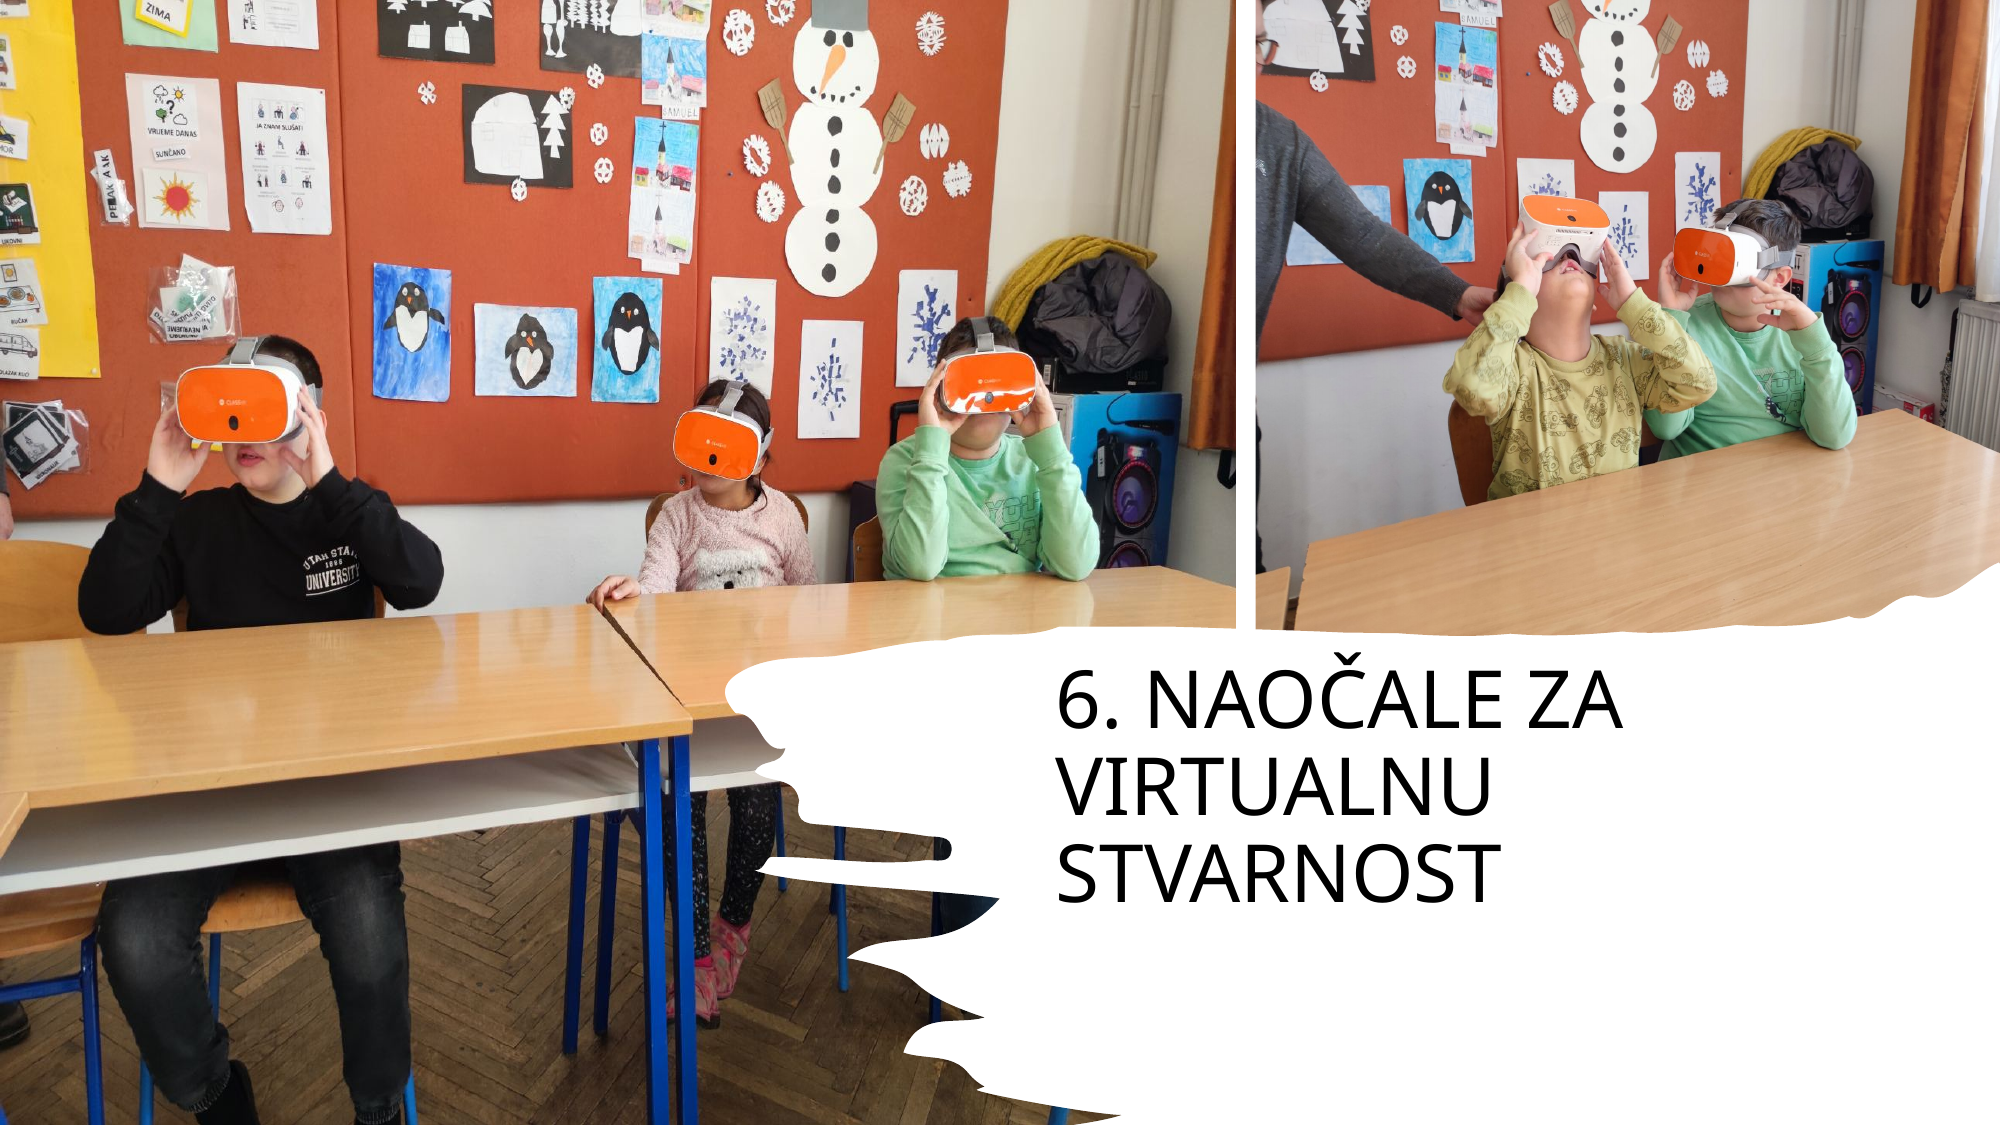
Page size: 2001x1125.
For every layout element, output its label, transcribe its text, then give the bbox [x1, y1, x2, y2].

picture [0, 0, 1236, 1125]
text_box 6. NAOČALE ZA VIRTUALNU STVARNOST [1236, 649, 1944, 928]
picture [1255, 0, 2000, 636]
